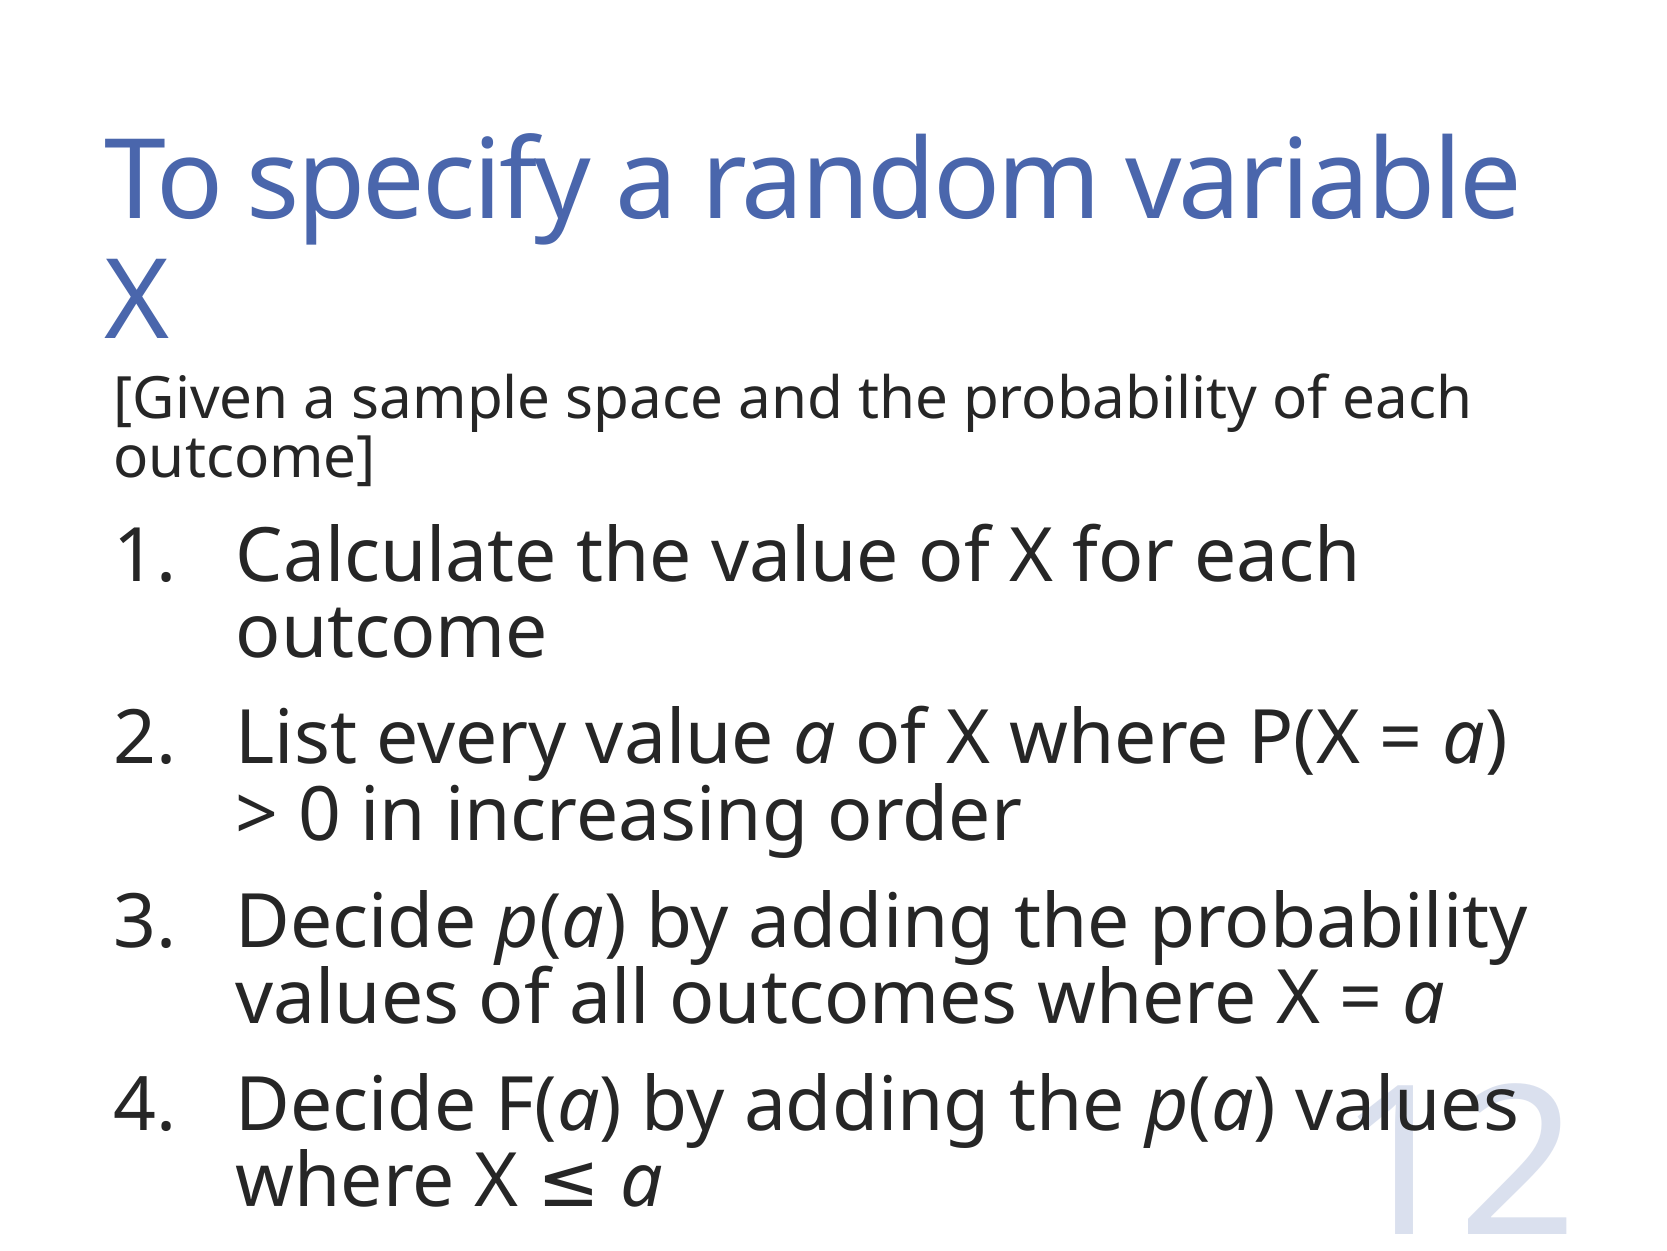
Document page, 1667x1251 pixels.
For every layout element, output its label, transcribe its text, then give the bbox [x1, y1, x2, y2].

slide_number 12 [1192, 1062, 1593, 1250]
list [Given a sample space and the probability of each outcome] Calculate the value of X for each outcome List every value a of X where P(X = a) > 0 in increasing order Decide p(a) by adding the probability values of all outcomes where X = a Decide F(a) by adding the p(a) values where X ≤ a [92, 363, 1563, 1125]
title To specify a random variable X [89, 91, 1563, 394]
